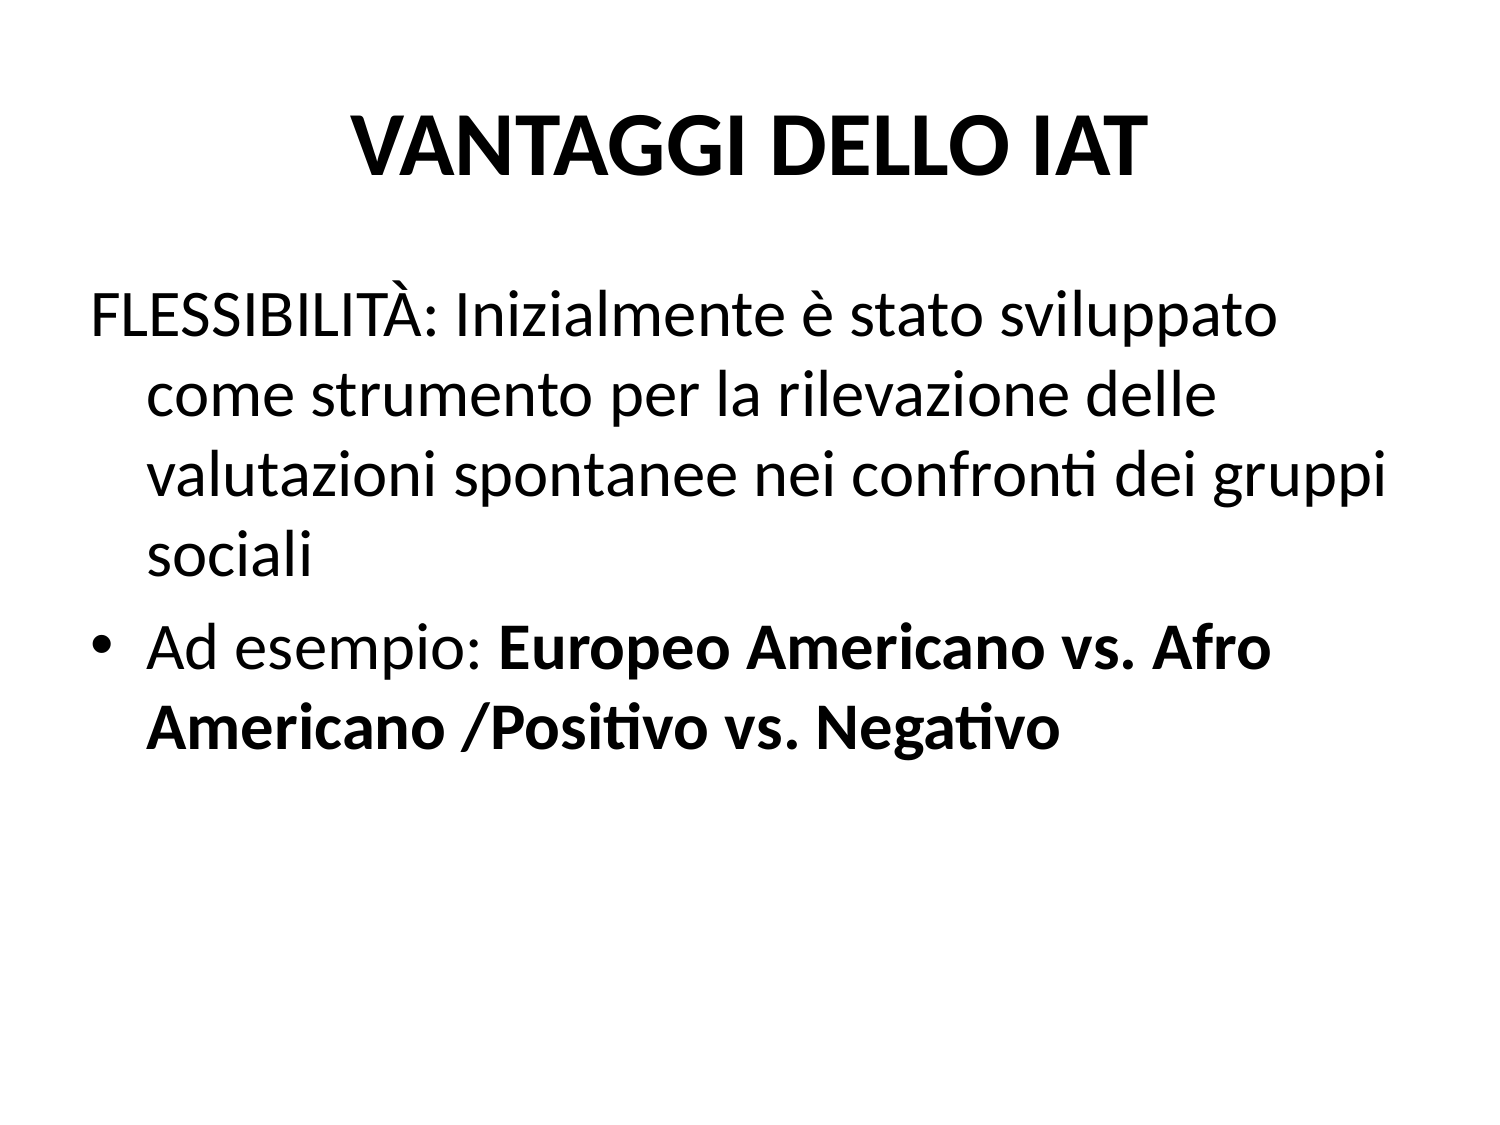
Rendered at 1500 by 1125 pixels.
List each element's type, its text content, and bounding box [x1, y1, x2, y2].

title VANTAGGI DELLO IAT [75, 45, 1425, 233]
list FLESSIBILITÀ: Inizialmente è stato sviluppato come strumento per la rilevazione delle valutazioni spontanee nei confronti dei gruppi sociali Ad esempio: Europeo Americano vs. Afro Americano /Positivo vs. Negativo [75, 262, 1425, 1005]
